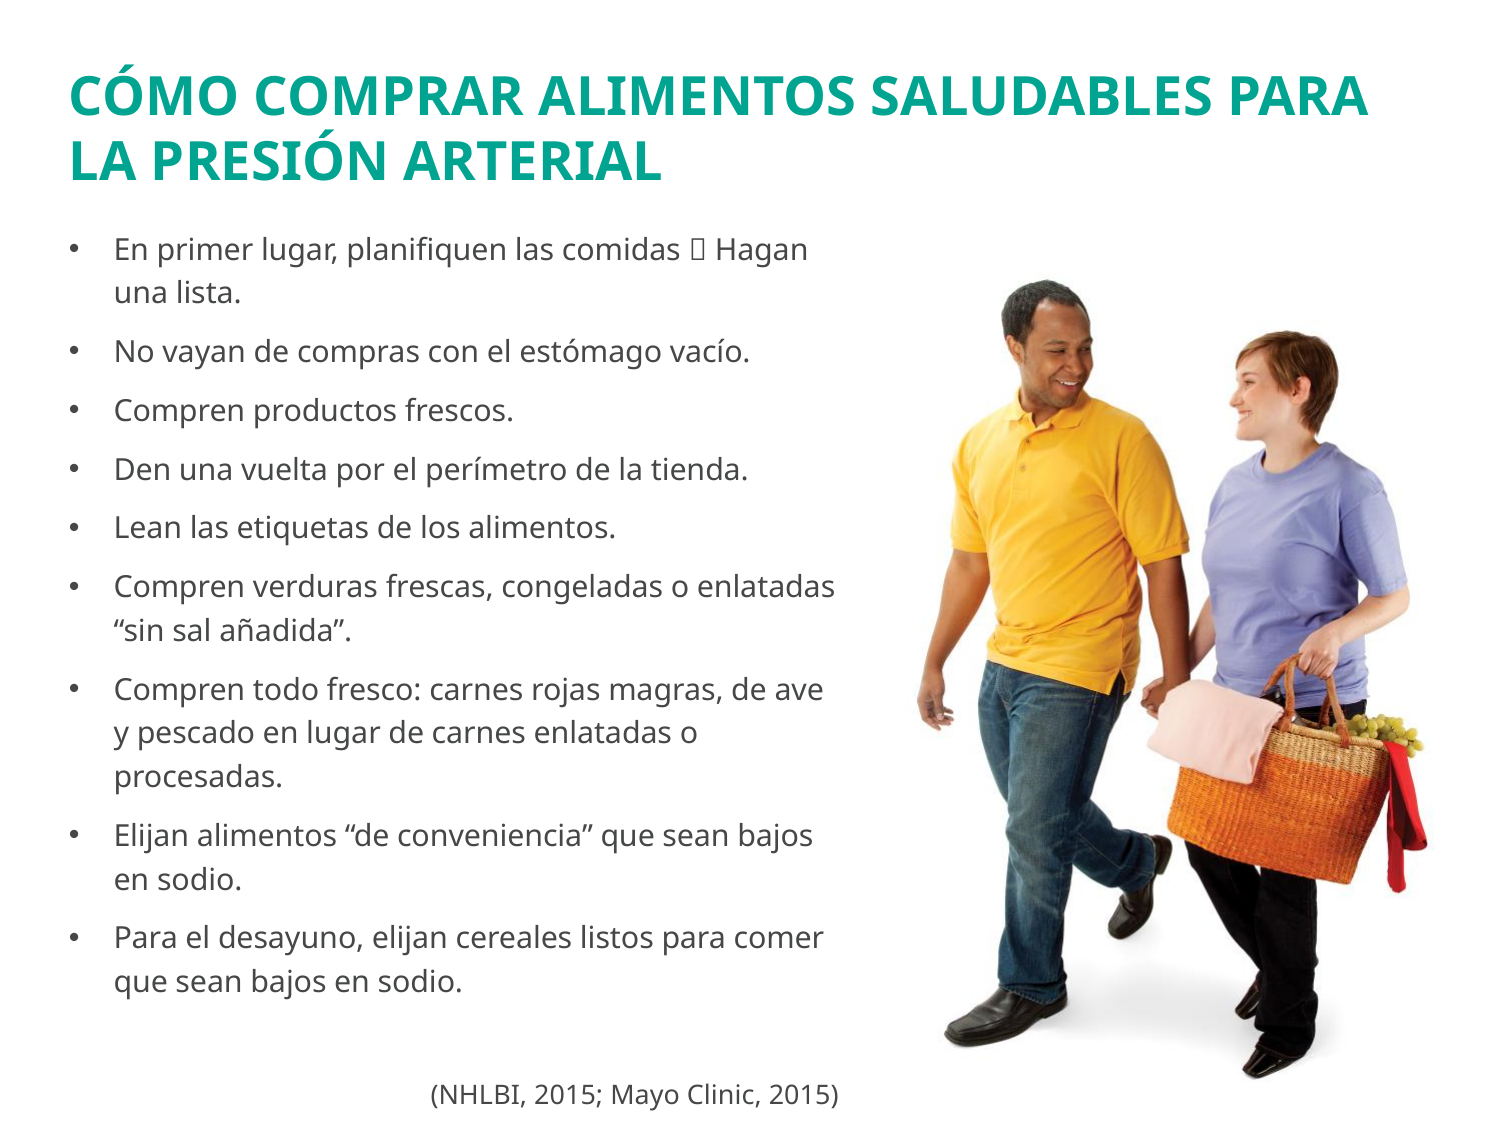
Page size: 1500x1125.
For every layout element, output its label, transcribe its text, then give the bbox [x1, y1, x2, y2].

text_box Cómo comprar alimentos saludables para la presión arterial [53, 53, 1428, 193]
list En primer lugar, planifiquen las comidas  Hagan una lista. No vayan de compras con el estómago vacío. Compren productos frescos. Den una vuelta por el perímetro de la tienda. Lean las etiquetas de los alimentos. Compren verduras frescas, congeladas o enlatadas “sin sal añadida”. Compren todo fresco: carnes rojas magras, de ave y pescado en lugar de carnes enlatadas o procesadas. Elijan alimentos “de conveniencia” que sean bajos en sodio. Para el desayuno, elijan cereales listos para comer que sean bajos en sodio. (NHLBI, 2015; Mayo Clinic, 2015) [53, 214, 855, 1125]
picture [824, 257, 1500, 1102]
